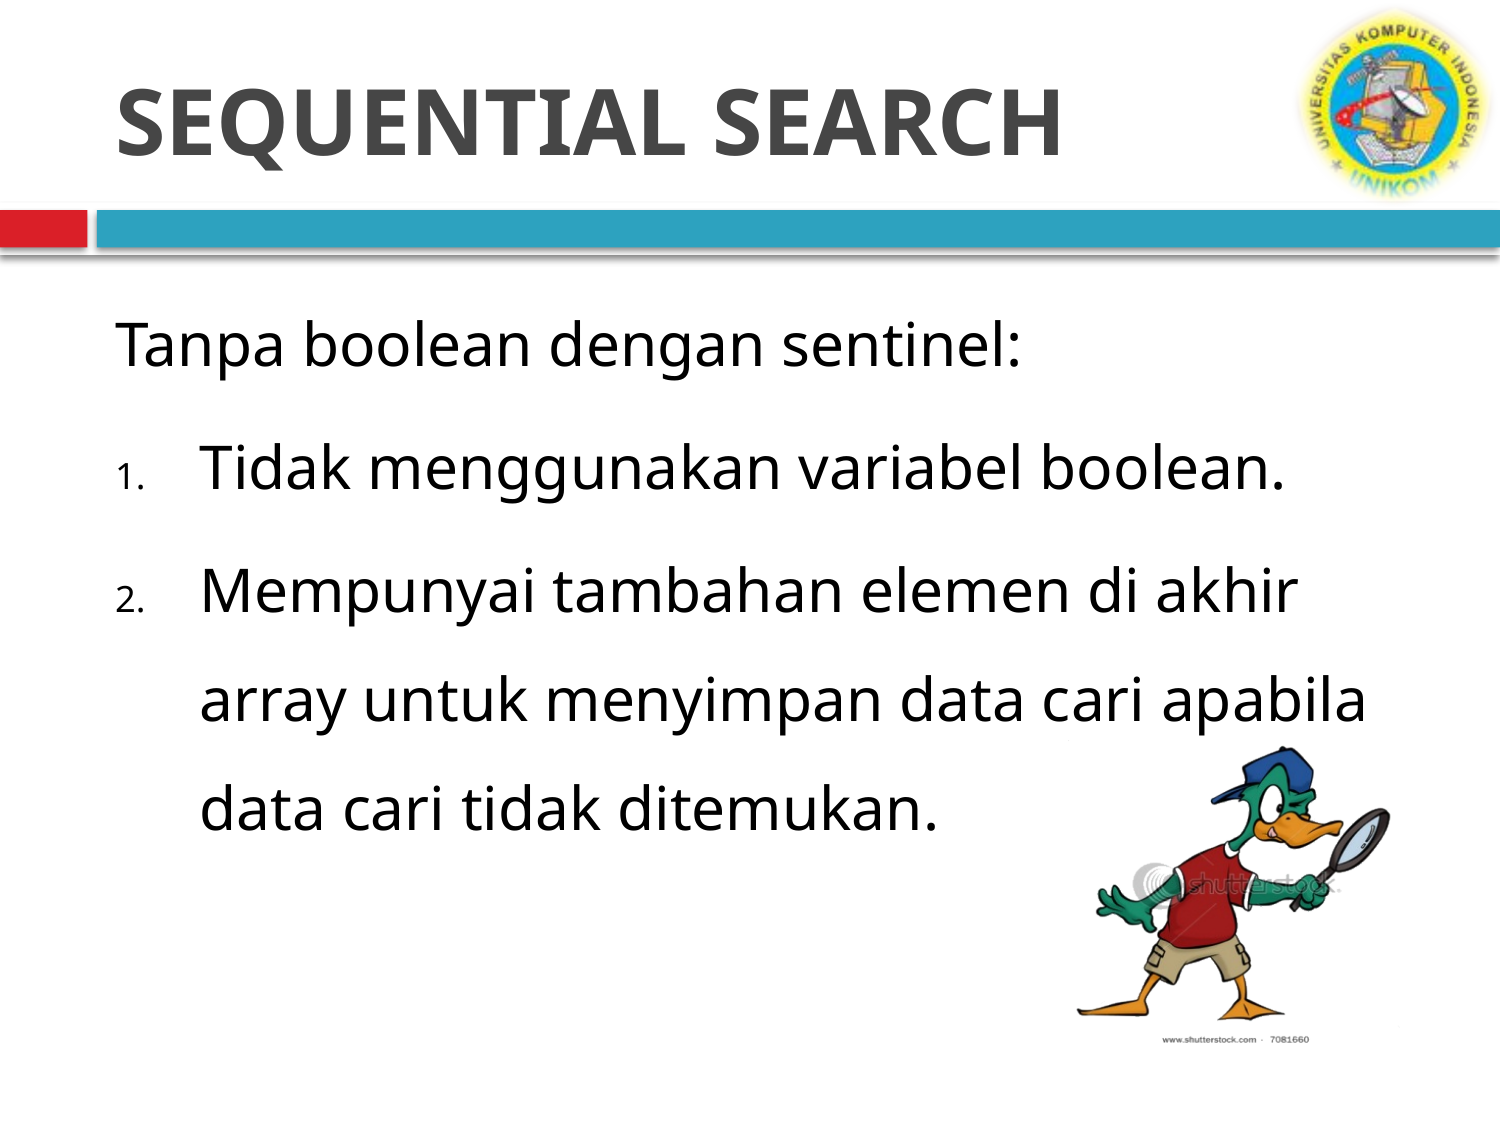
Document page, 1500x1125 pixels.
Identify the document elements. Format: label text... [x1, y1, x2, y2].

picture [1068, 739, 1405, 1048]
title SEQUENTIAL SEARCH [100, 37, 1282, 200]
list Tanpa boolean dengan sentinel: Tidak menggunakan variabel boolean. Mempunyai tambahan elemen di akhir array untuk menyimpan data cari apabila data cari tidak ditemukan. [100, 262, 1438, 1000]
picture [1288, 0, 1500, 212]
